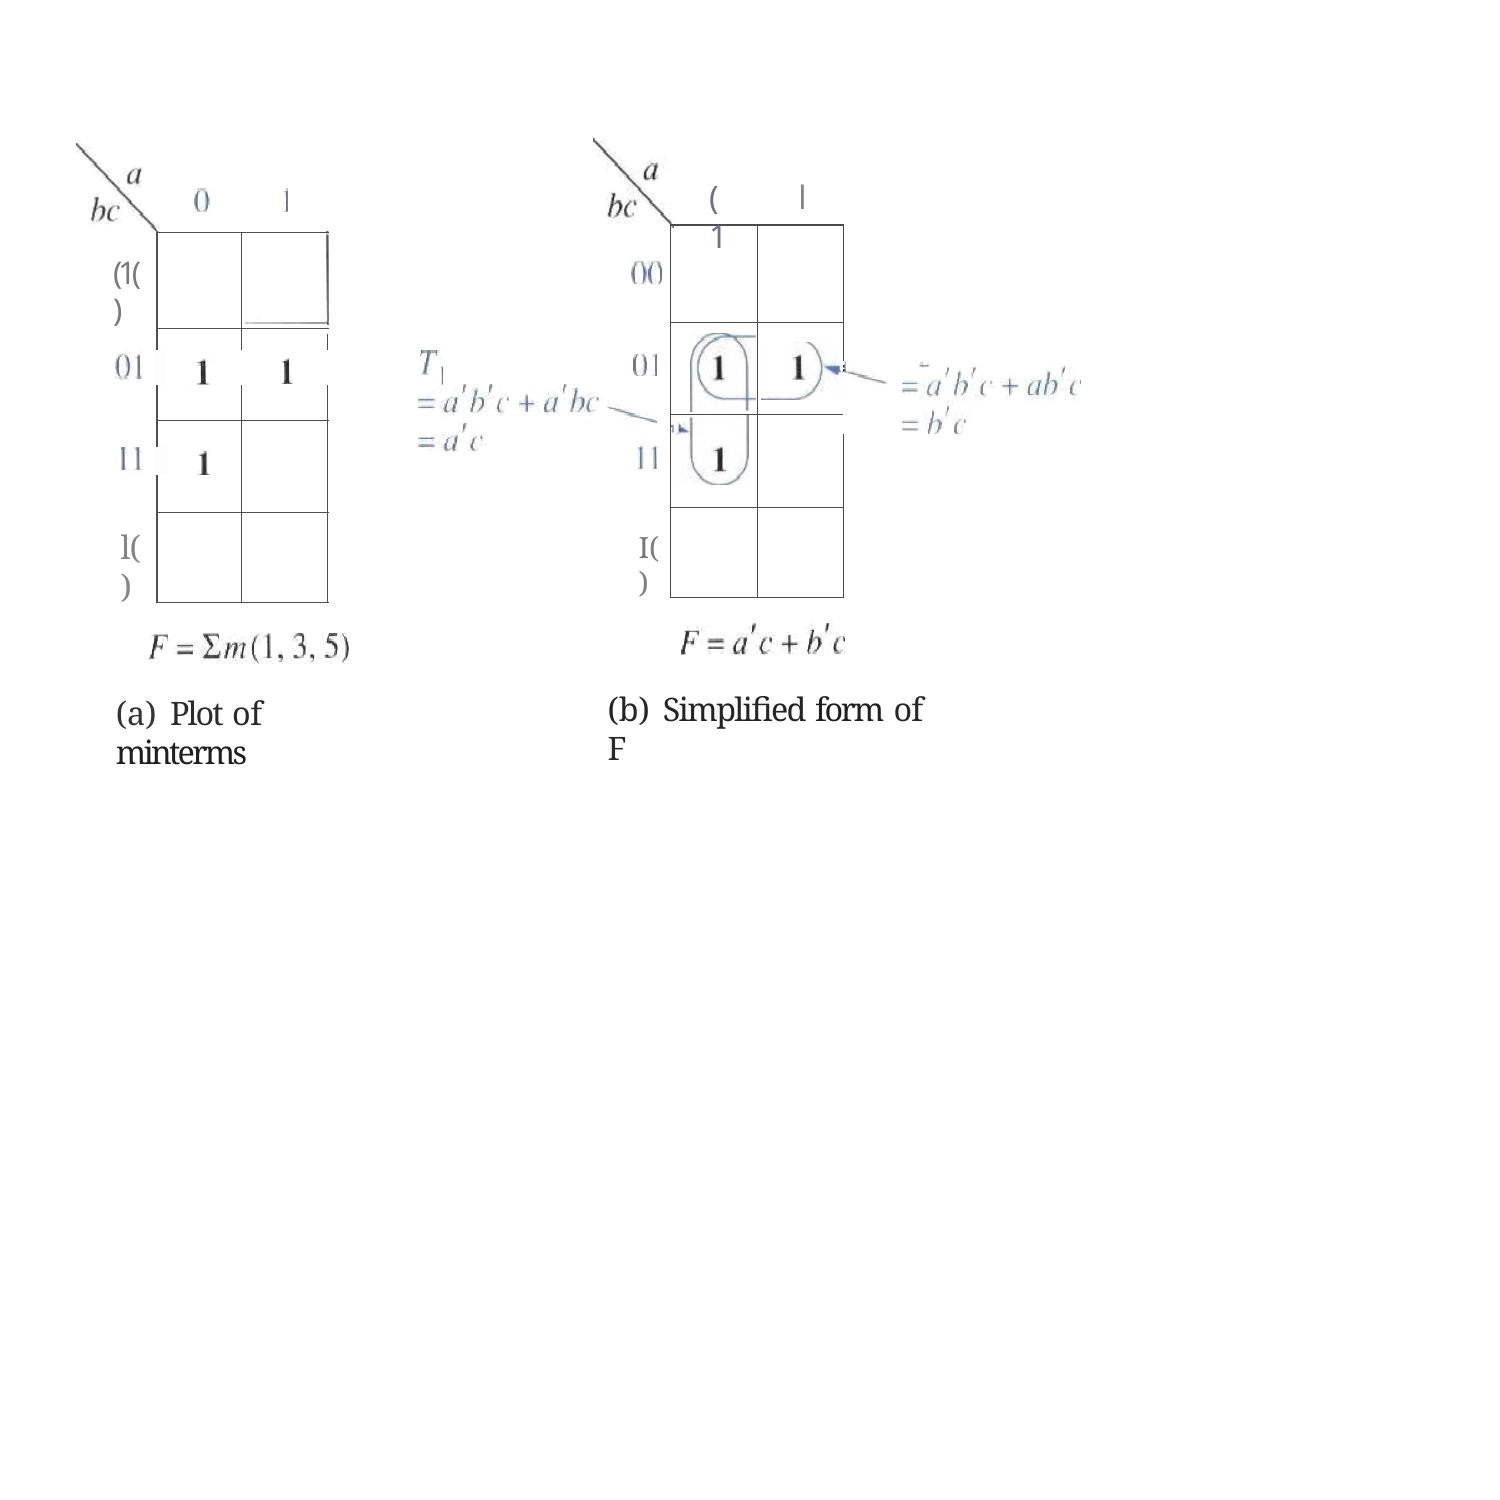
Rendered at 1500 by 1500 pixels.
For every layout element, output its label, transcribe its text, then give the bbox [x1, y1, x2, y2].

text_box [155, 231, 329, 349]
table_cell [761, 408, 838, 414]
text_box (a) Plot of minterms [113, 690, 377, 771]
picture [149, 633, 349, 664]
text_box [155, 393, 329, 604]
table_cell [758, 323, 843, 340]
text_box I() [636, 526, 666, 600]
picture [631, 261, 662, 285]
picture [632, 354, 657, 376]
picture [76, 143, 159, 234]
table_header [671, 226, 757, 322]
picture [194, 188, 288, 213]
table_cell [758, 508, 843, 597]
table_cell [671, 508, 757, 597]
picture [121, 447, 210, 475]
table_header [758, 226, 843, 322]
picture [669, 414, 749, 485]
picture [761, 341, 1081, 435]
text_box (1 [707, 174, 732, 255]
text_box (b) Simplified form of F [605, 686, 926, 767]
text_box l() [118, 524, 150, 605]
table_cell [758, 415, 843, 507]
picture [114, 350, 657, 469]
picture [681, 623, 846, 655]
text_box (1() [111, 250, 147, 328]
table_cell [671, 323, 757, 413]
text_box l [796, 174, 806, 216]
picture [689, 333, 756, 412]
picture [593, 138, 675, 229]
table_cell [671, 419, 757, 507]
